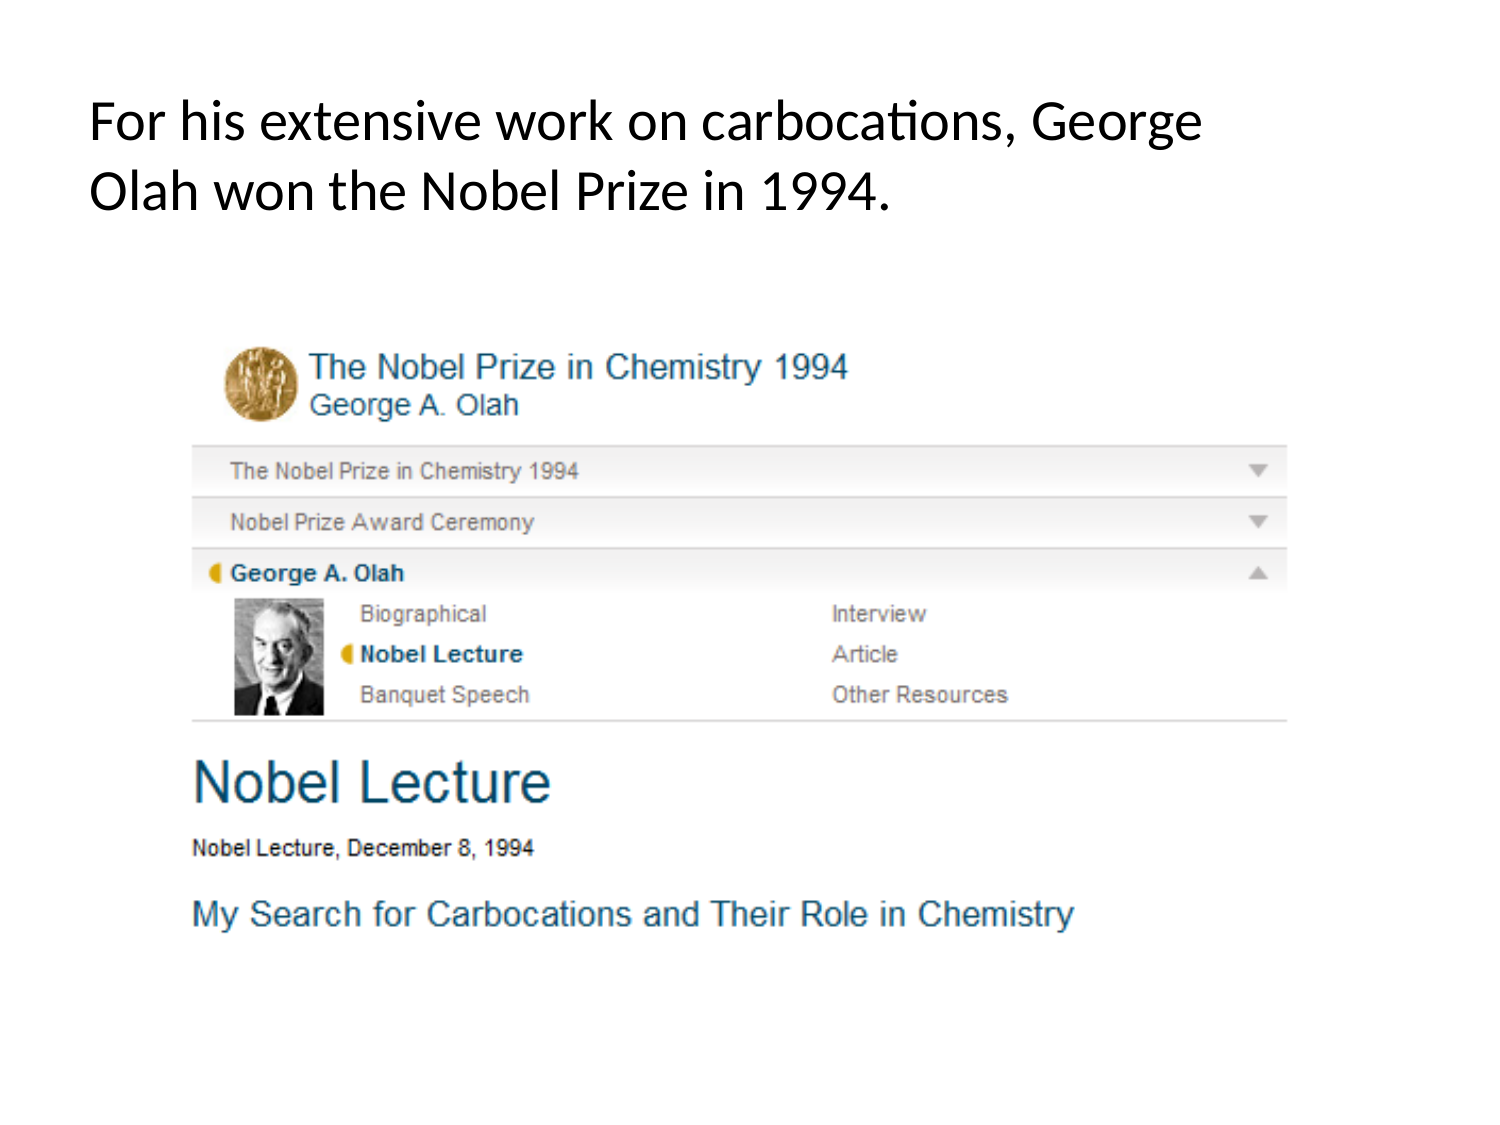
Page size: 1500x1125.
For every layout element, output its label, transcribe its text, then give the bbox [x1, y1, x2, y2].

text_box For his extensive work on carbocations, George Olah won the Nobel Prize in 1994. [75, 74, 1300, 230]
picture [149, 337, 1311, 963]
